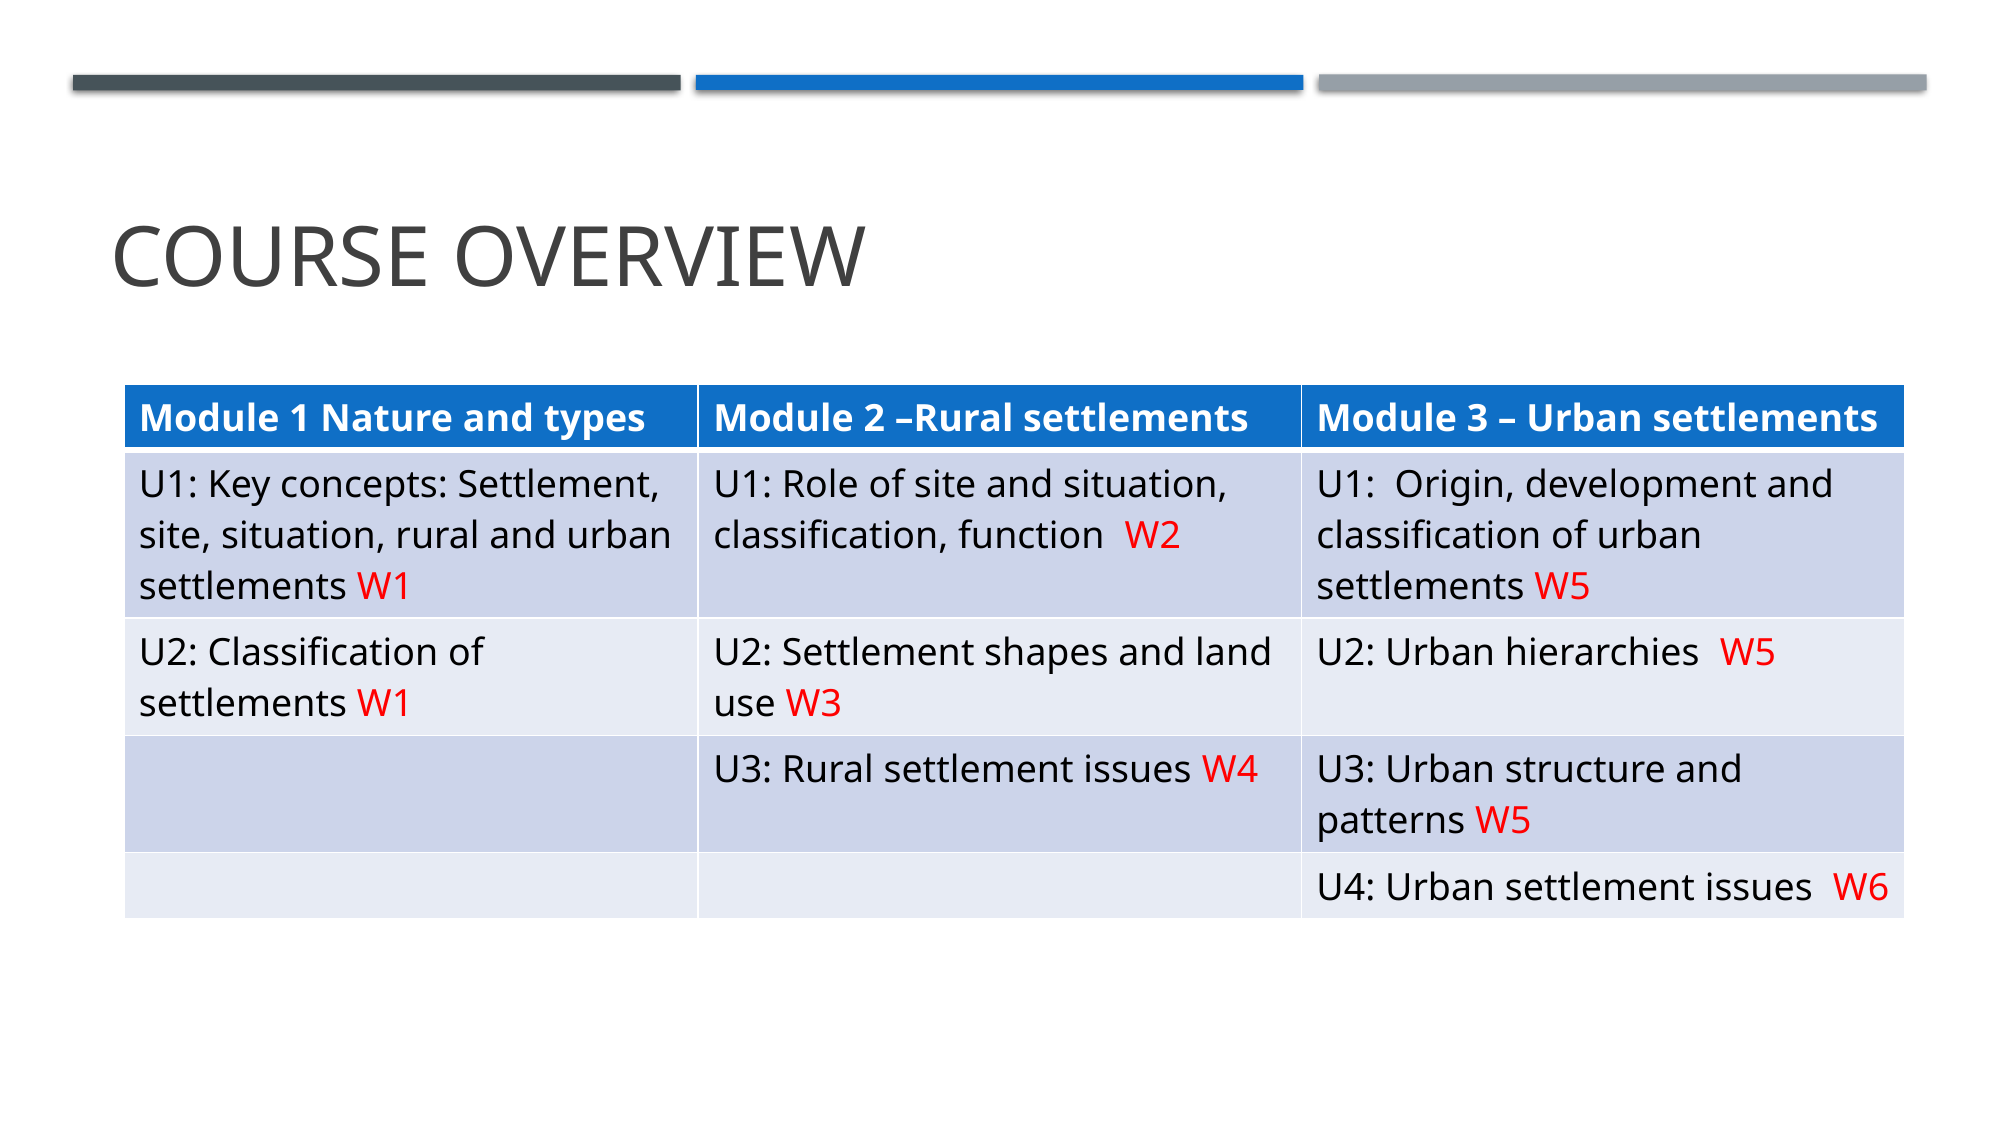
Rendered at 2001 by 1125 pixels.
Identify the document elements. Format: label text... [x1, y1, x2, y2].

table_cell [125, 853, 697, 918]
table_cell U2: Urban hierarchies W5 [1302, 619, 1904, 735]
title Course overview [95, 115, 1905, 311]
table_cell U2: Classification of settlements W1 [125, 619, 697, 735]
table_cell U1: Origin, development and classification of urban settlements W5 [1302, 453, 1904, 617]
table_header Module 2 –Rural settlements [699, 385, 1301, 447]
table_cell U4: Urban settlement issues W6 [1302, 853, 1904, 918]
table_cell U1: Role of site and situation, classification, function W2 [699, 453, 1301, 617]
table_cell U2: Settlement shapes and land use W3 [699, 619, 1301, 735]
table_cell U3: Rural settlement issues W4 [699, 736, 1301, 852]
table_cell U1: Key concepts: Settlement, site, situation, rural and urban settlements W1 [125, 453, 697, 617]
table_cell U3: Urban structure and patterns W5 [1302, 736, 1904, 852]
table_cell [699, 853, 1301, 918]
table_cell [125, 736, 697, 852]
table_header Module 1 Nature and types [125, 385, 697, 447]
table_header Module 3 – Urban settlements [1302, 385, 1904, 447]
